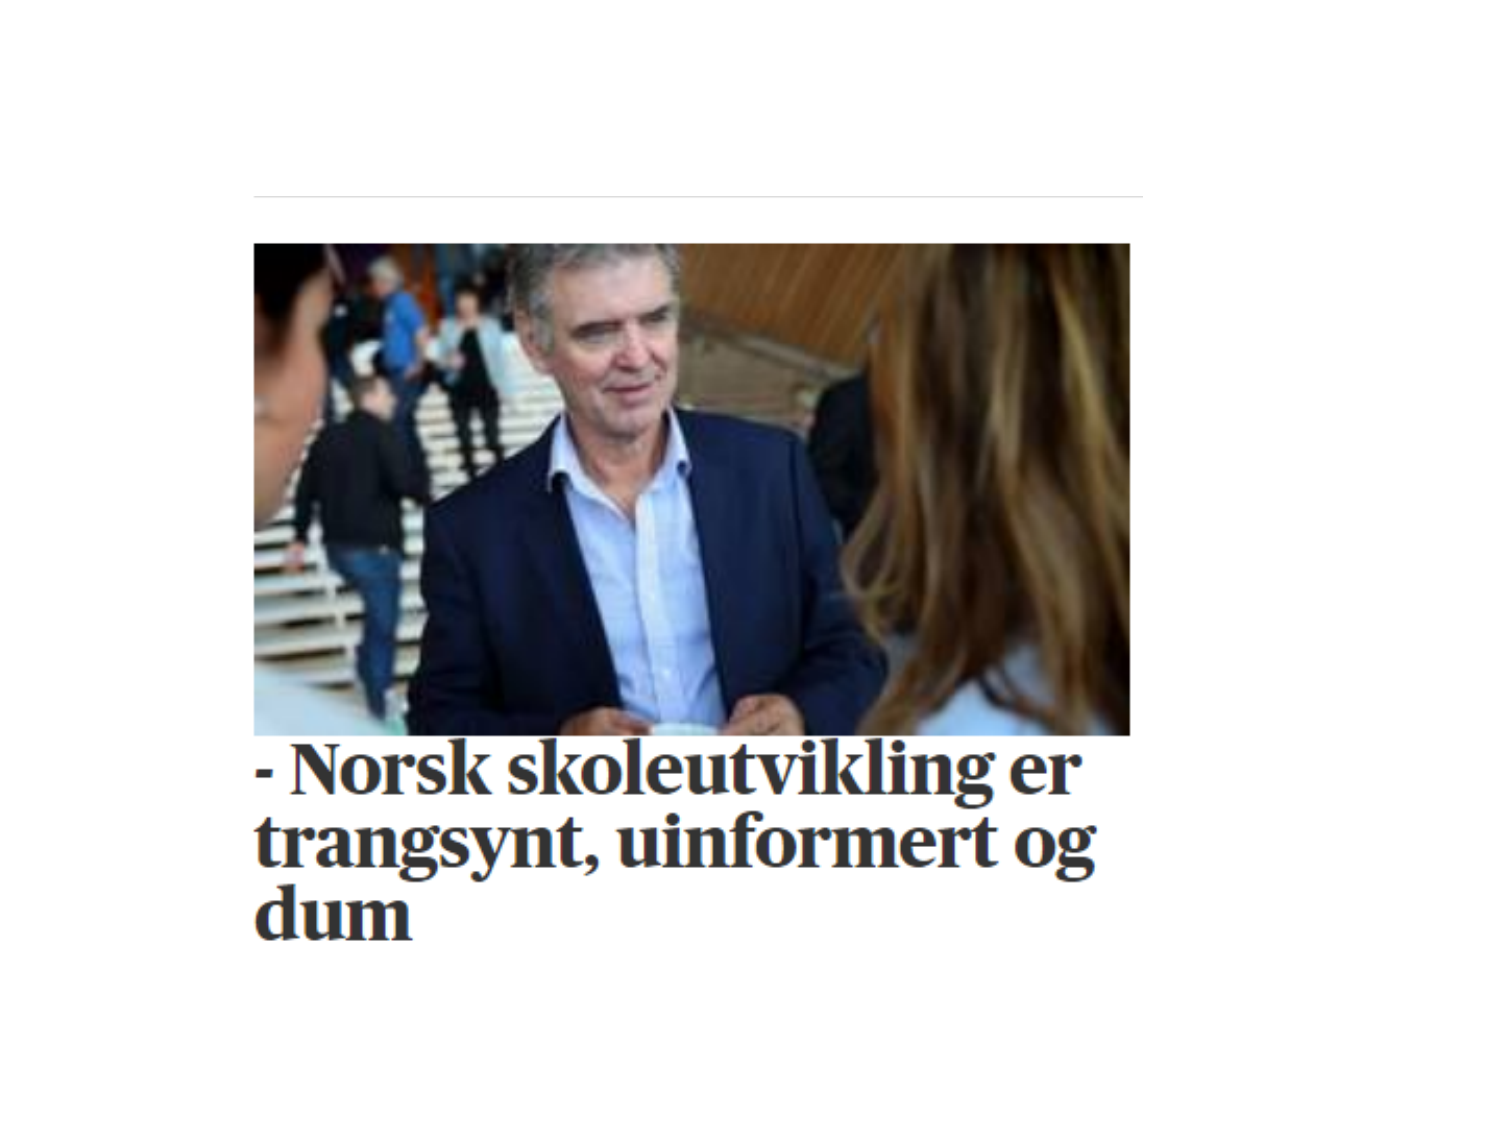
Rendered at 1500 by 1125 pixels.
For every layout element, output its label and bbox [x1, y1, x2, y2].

picture [241, 196, 1143, 968]
